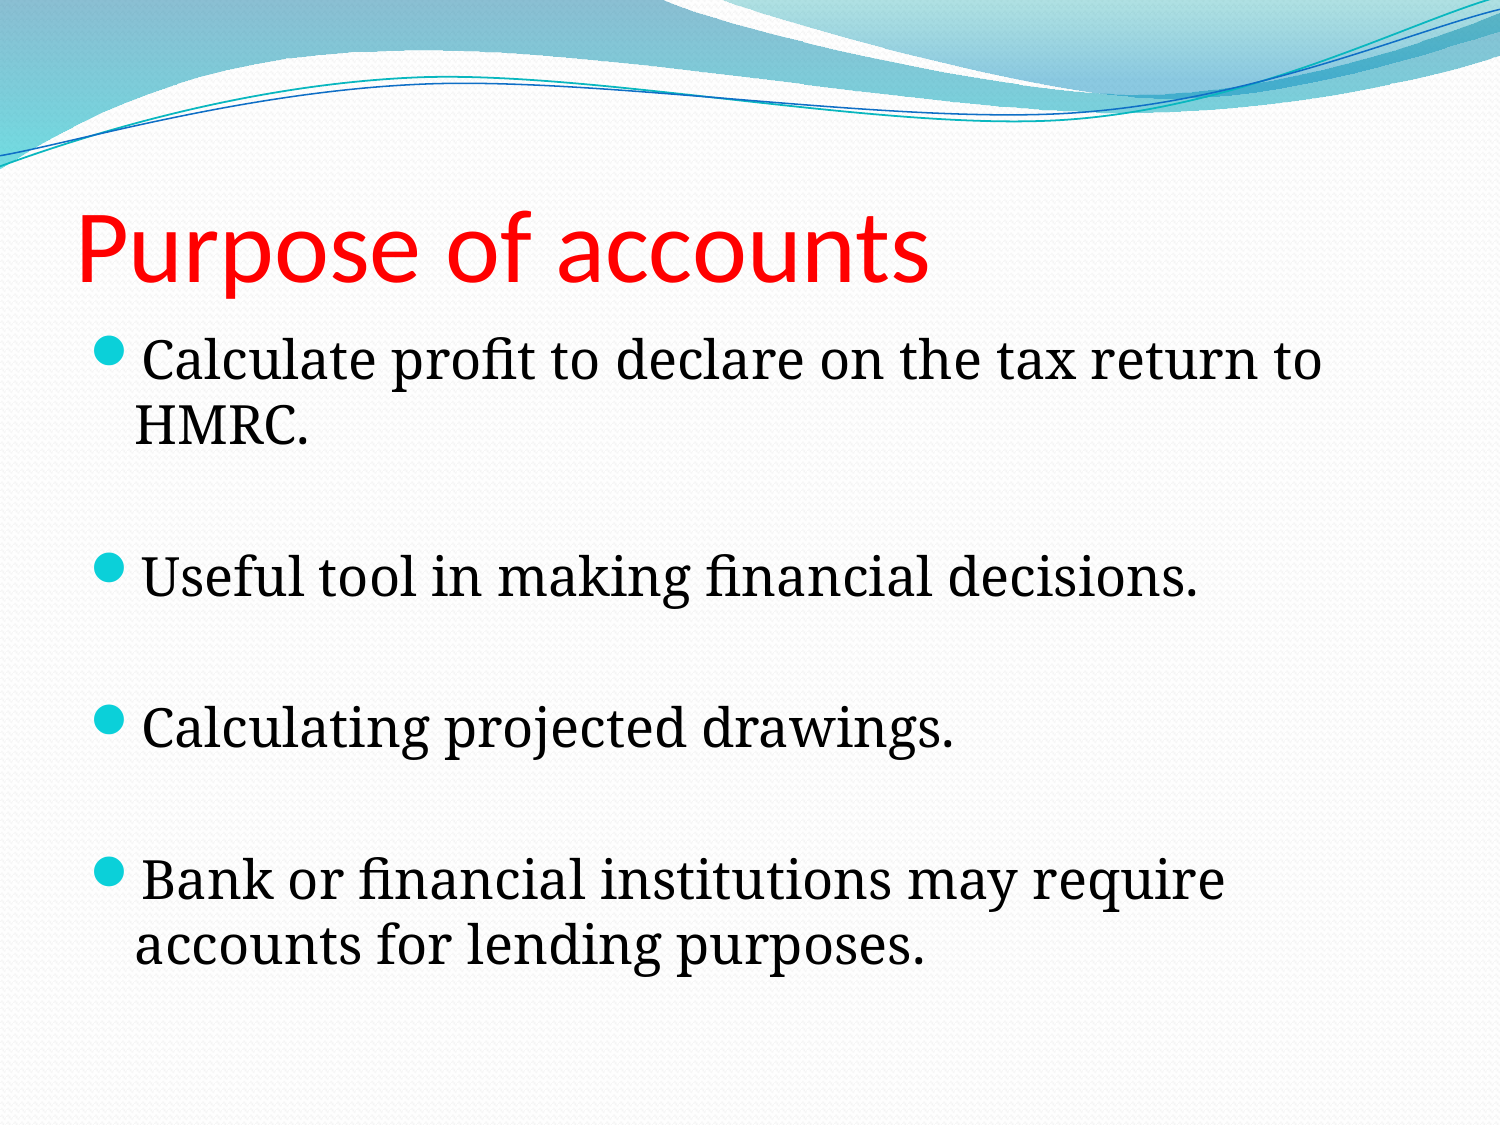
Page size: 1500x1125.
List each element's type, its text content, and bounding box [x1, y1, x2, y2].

title Purpose of accounts [75, 115, 1425, 303]
list Calculate profit to declare on the tax return to HMRC. Useful tool in making financial decisions. Calculating projected drawings. Bank or financial institutions may require accounts for lending purposes. [75, 317, 1425, 1038]
